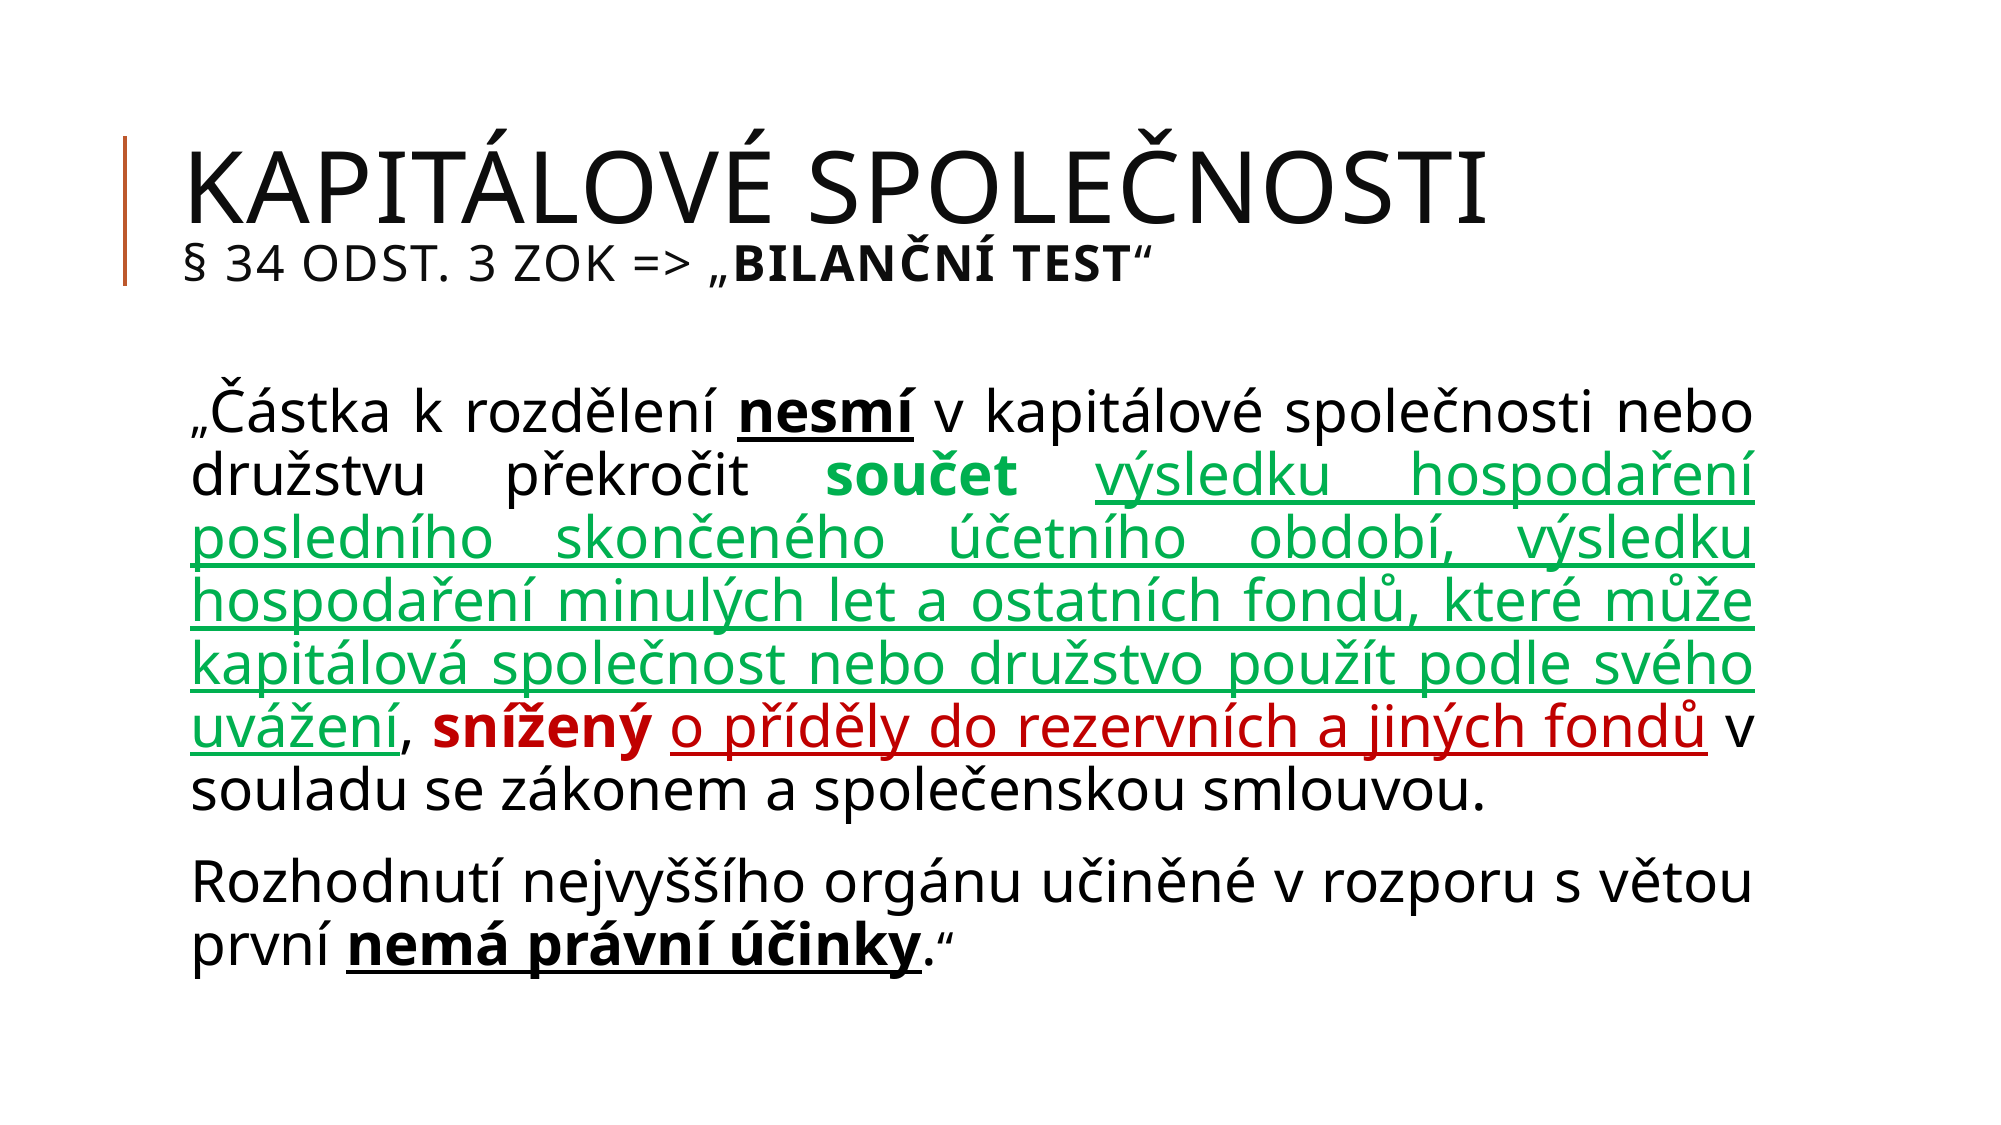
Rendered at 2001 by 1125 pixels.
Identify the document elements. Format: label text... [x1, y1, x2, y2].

list „Částka k rozdělení nesmí v kapitálové společnosti nebo družstvu překročit součet výsledku hospodaření posledního skončeného účetního období, výsledku hospodaření minulých let a ostatních fondů, které může kapitálová společnost nebo družstvo použít podle svého uvážení, snížený o příděly do rezervních a jiných fondů v souladu se zákonem a společenskou smlouvou. Rozhodnutí nejvyššího orgánu učiněné v rozporu s větou první nemá právní účinky.“ [168, 375, 1763, 1035]
title KAPITÁLOVÉ SPOLEČNOSTI § 34 odst. 3 ZOK => „Bilanční test“ [168, 96, 1763, 342]
